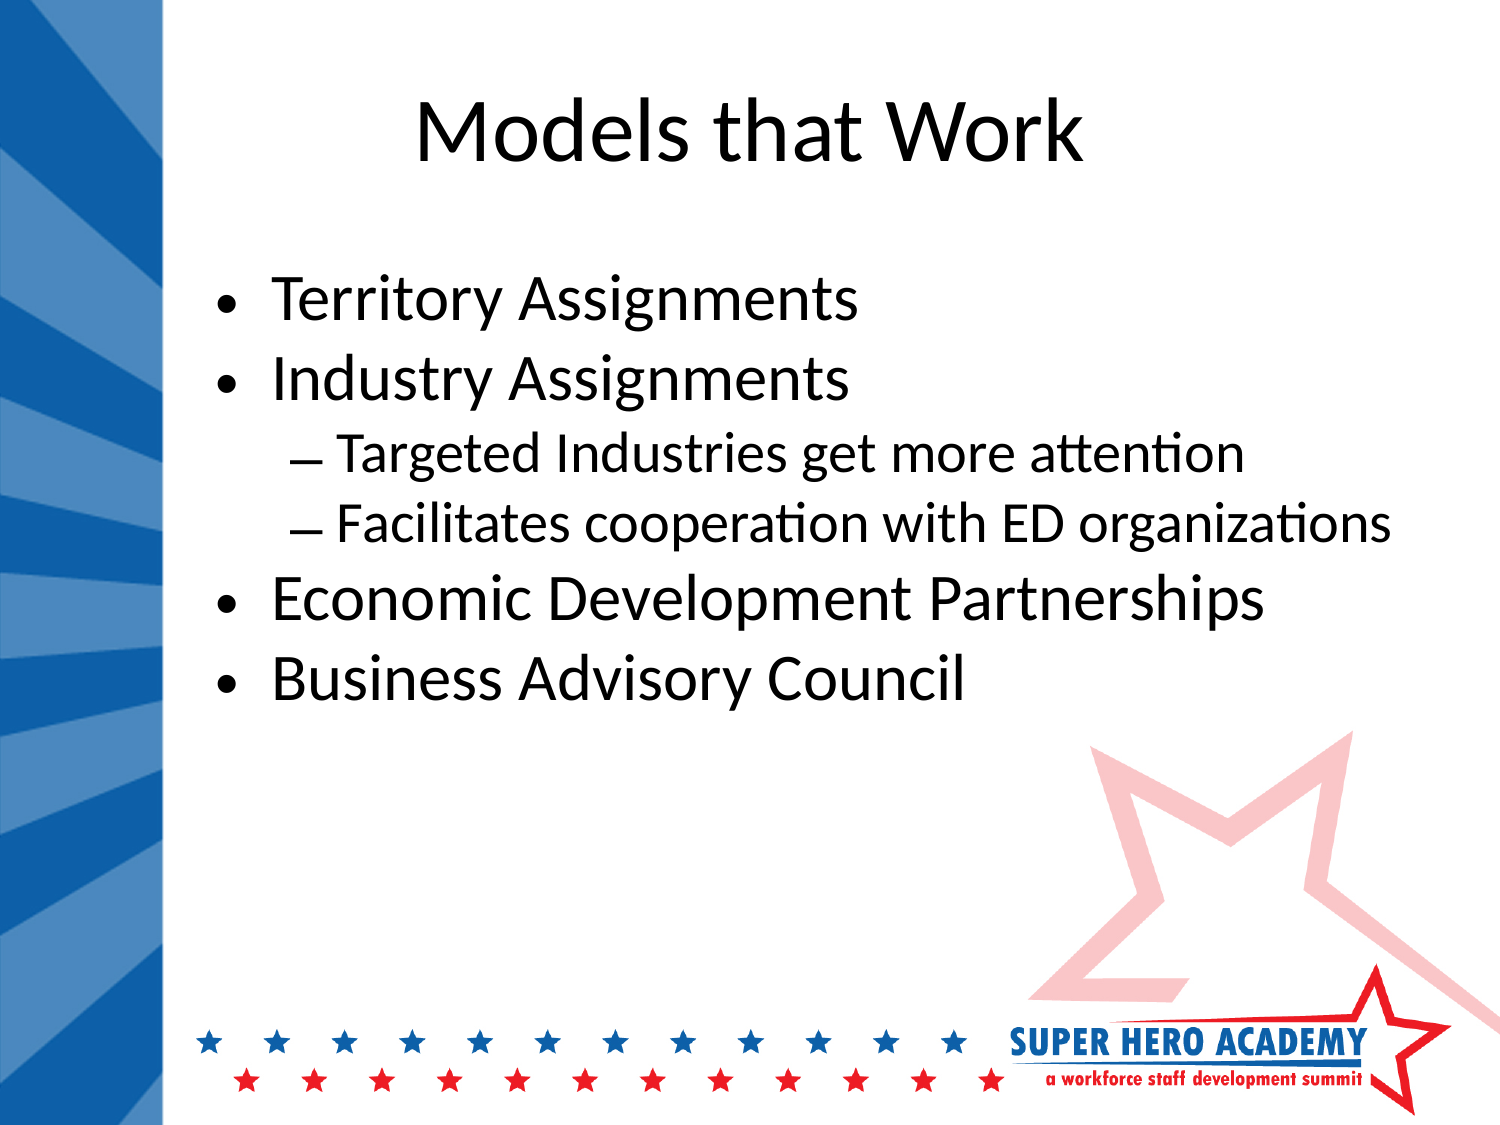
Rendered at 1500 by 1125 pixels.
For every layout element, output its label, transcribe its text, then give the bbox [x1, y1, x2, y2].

picture [0, 0, 1500, 1125]
title Models that Work [75, 45, 1425, 233]
list Territory Assignments Industry Assignments Targeted Industries get more attention Facilitates cooperation with ED organizations Economic Development Partnerships Business Advisory Council [200, 262, 1425, 1005]
